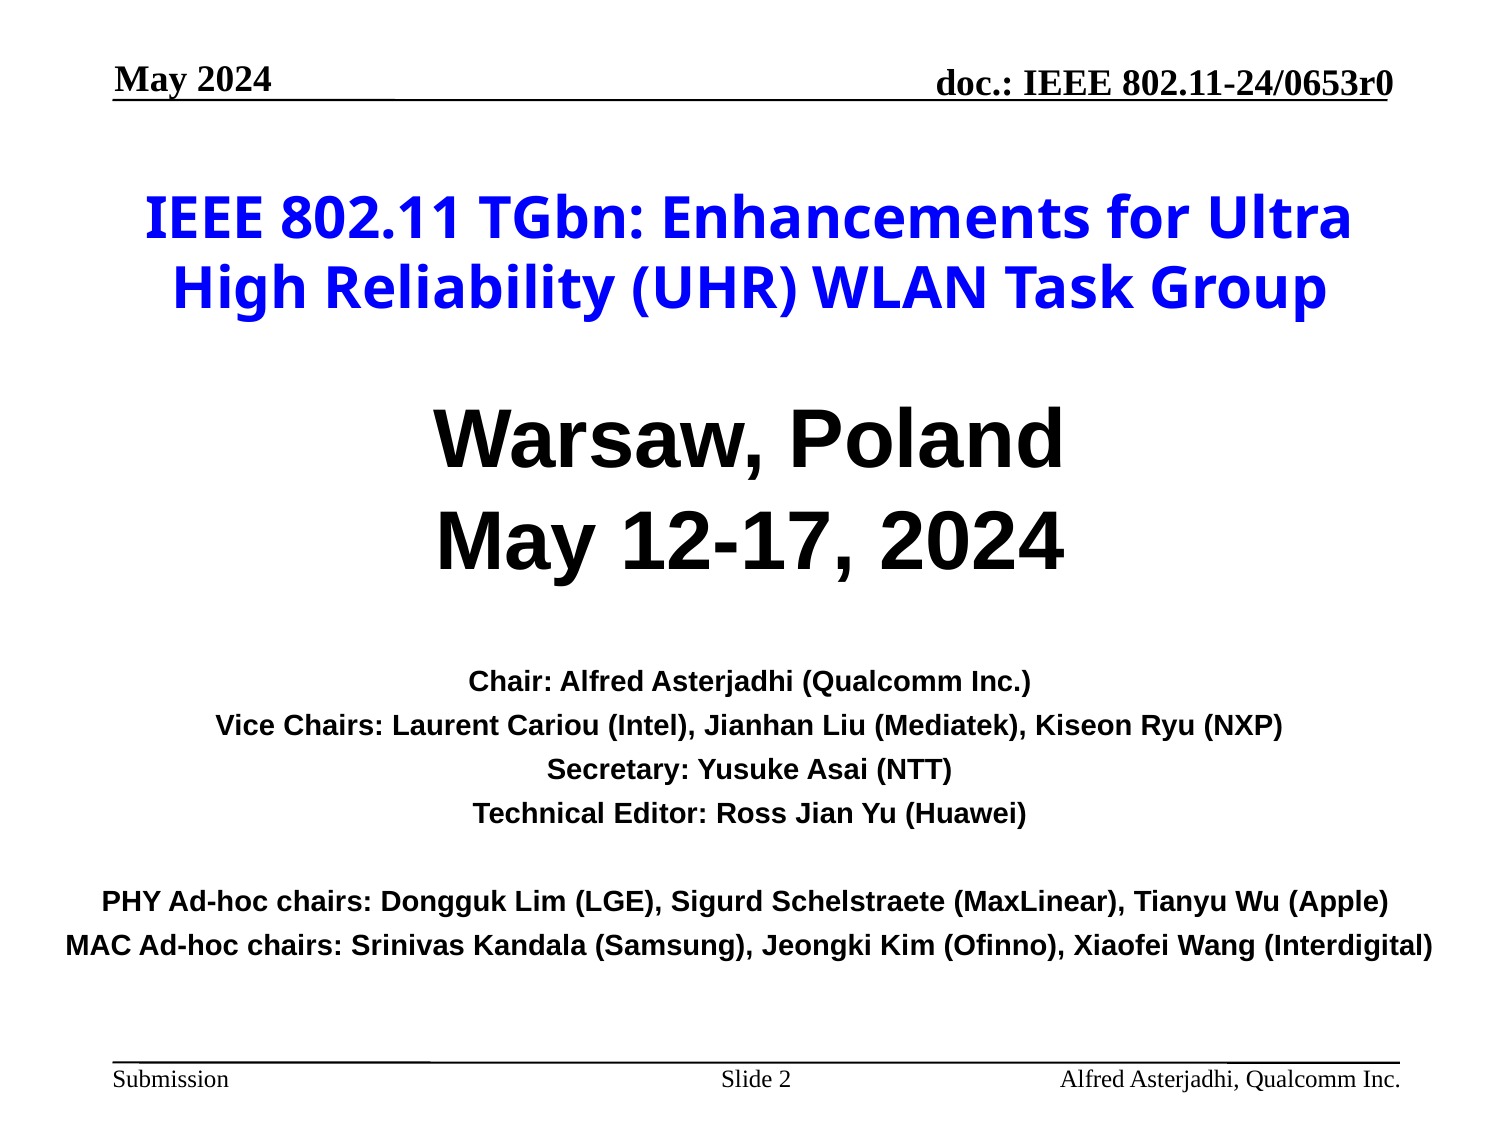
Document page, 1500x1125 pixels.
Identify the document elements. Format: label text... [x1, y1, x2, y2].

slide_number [114, 54, 493, 100]
list Warsaw, Poland May 12-17, 2024 Chair: Alfred Asterjadhi (Qualcomm Inc.) Vice Chairs: Laurent Cariou (Intel), Jianhan Liu (Mediatek), Kiseon Ryu (NXP) Secretary: Yusuke Asai (NTT) Technical Editor: Ross Jian Yu (Huawei) PHY Ad-hoc chairs: Dongguk Lim (LGE), Sigurd Schelstraete (MaxLinear), Tianyu Wu (Apple) MAC Ad-hoc chairs: Srinivas Kandala (Samsung), Jeongki Kim (Ofinno), Xiaofei Wang (Interdigital) [0, 387, 1500, 1063]
title IEEE 802.11 TGbn: Enhancements for Ultra High Reliability (UHR) WLAN Task Group [112, 112, 1388, 387]
footer Alfred Asterjadhi, Qualcomm Inc. [878, 1061, 1402, 1093]
slide_number Slide 2 [712, 1061, 800, 1123]
